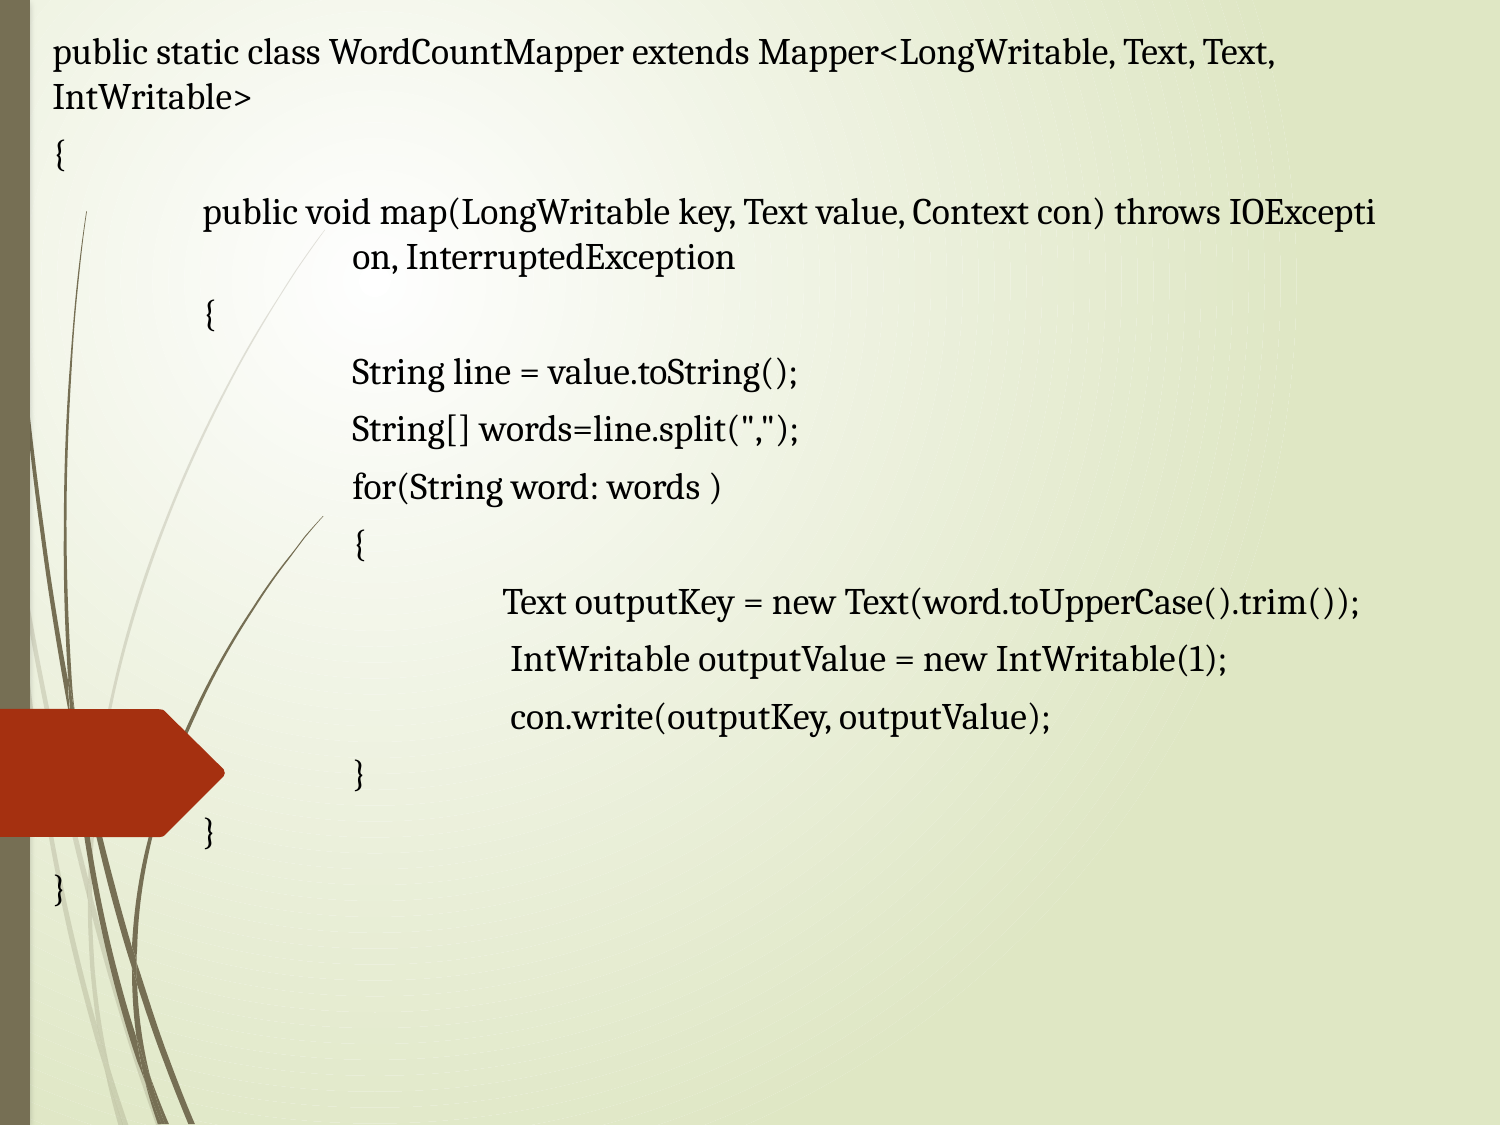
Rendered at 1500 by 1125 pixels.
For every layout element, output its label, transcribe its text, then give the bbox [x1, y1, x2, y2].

text_box public static class WordCountMapper extends Mapper<LongWritable, Text, Text, IntWritable> { public void map(LongWritable key, Text value, Context con) throws IOExcepti on, InterruptedException { String line = value.toString(); String[] words=line.split(","); for(String word: words ) { Text outputKey = new Text(word.toUpperCase().trim()); IntWritable outputValue = new IntWritable(1); con.write(outputKey, outputValue); } } } [37, 19, 1463, 975]
